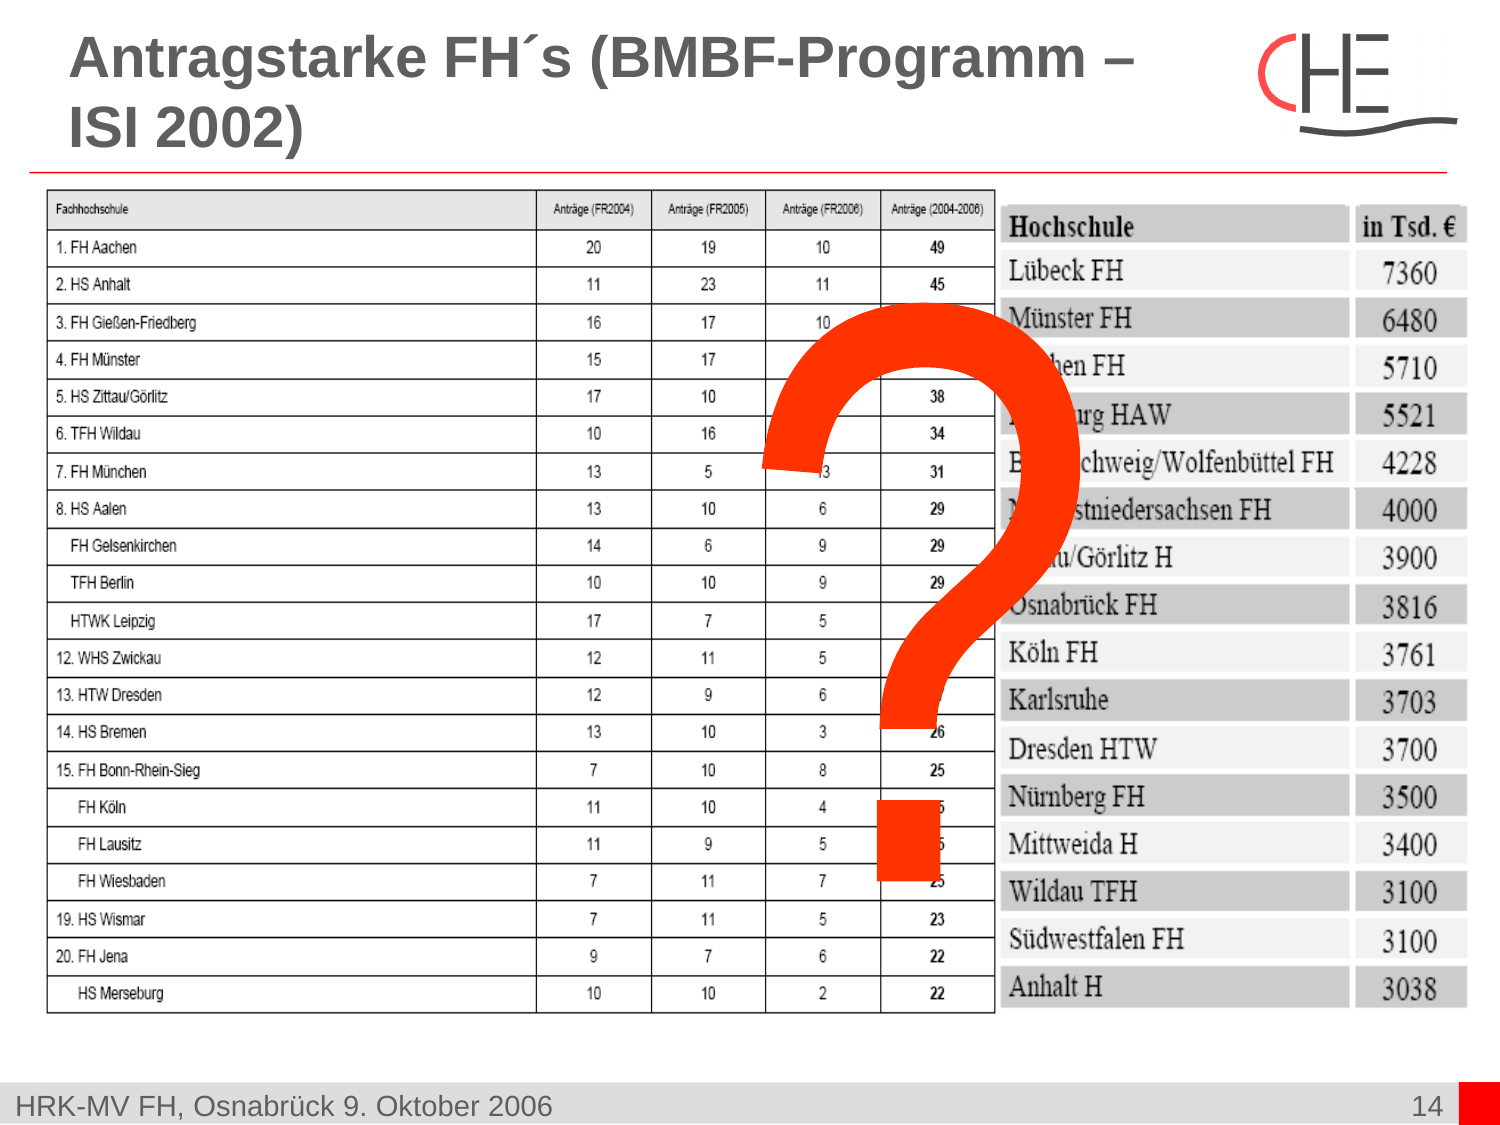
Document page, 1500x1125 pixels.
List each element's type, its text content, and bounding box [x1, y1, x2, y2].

slide_number 14 [1329, 1079, 1459, 1125]
footer HRK-MV FH, Osnabrück 9. Oktober 2006 [0, 1079, 1329, 1125]
picture [999, 184, 1475, 1012]
title Antragstarke FH´s (BMBF-Programm – ISI 2002) [53, 42, 1203, 135]
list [41, 184, 999, 1017]
